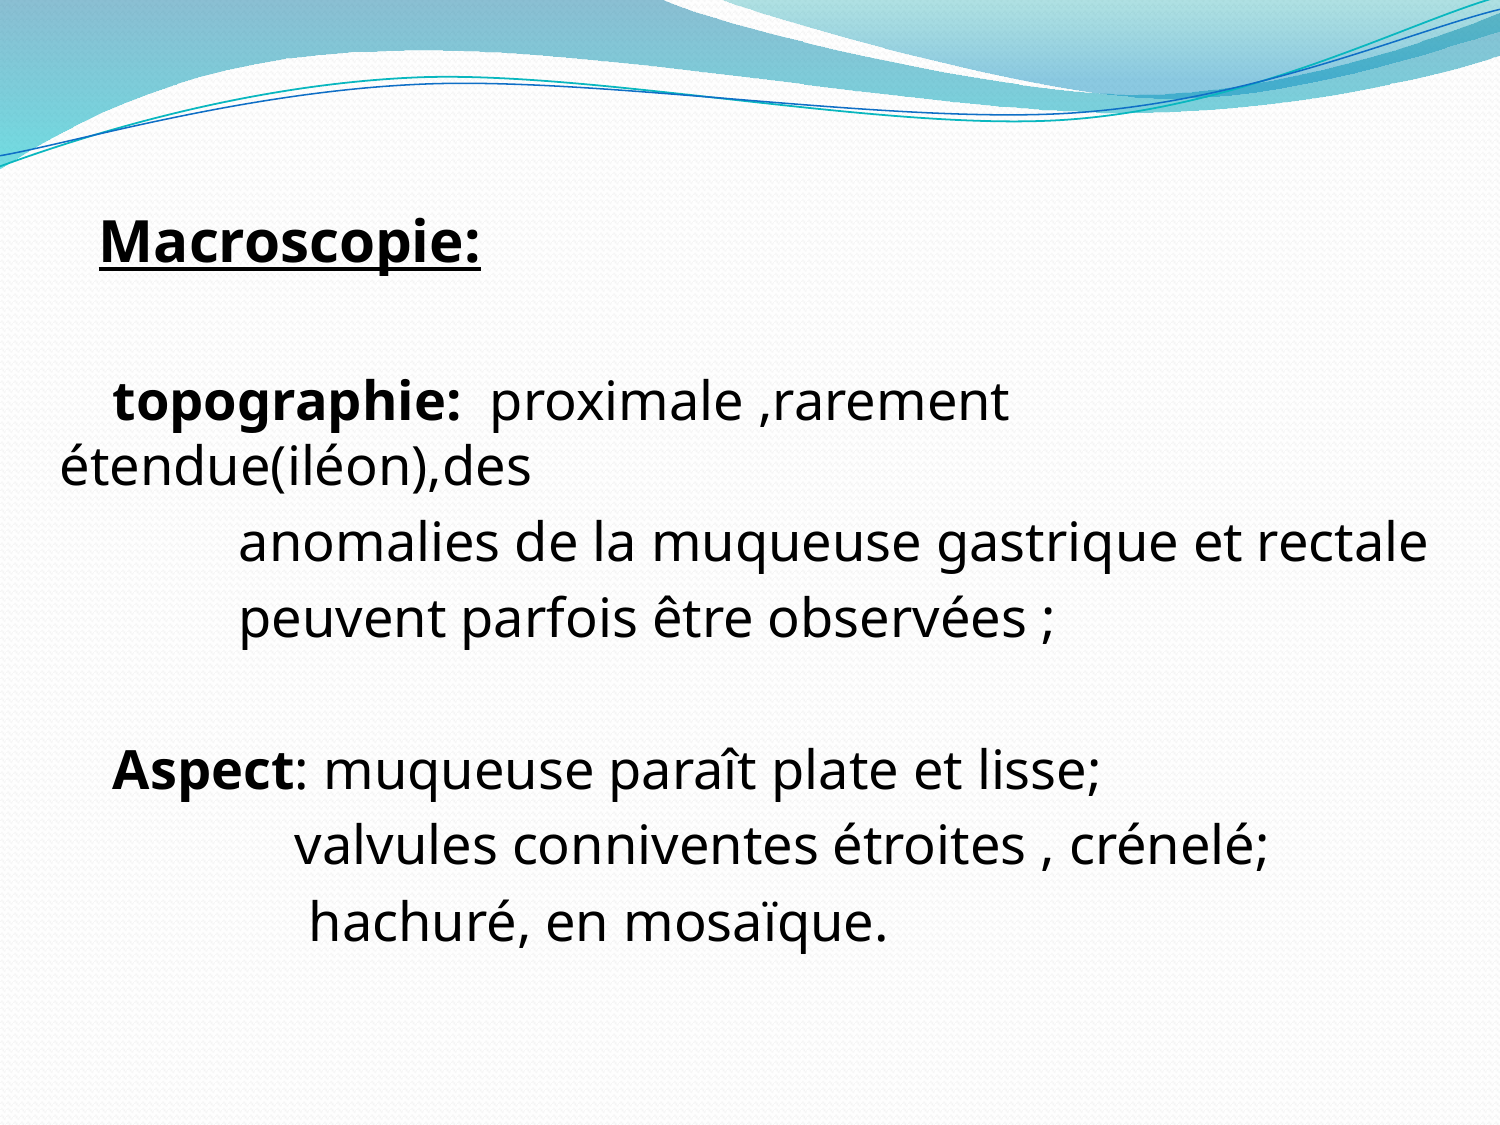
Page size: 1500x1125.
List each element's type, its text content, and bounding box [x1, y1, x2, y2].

list Macroscopie: topographie: proximale ,rarement étendue(iléon),des anomalies de la muqueuse gastrique et rectale peuvent parfois être observées ; Aspect: muqueuse paraît plate et lisse; valvules conniventes étroites , crénelé; hachuré, en mosaïque. [0, 50, 1500, 1125]
